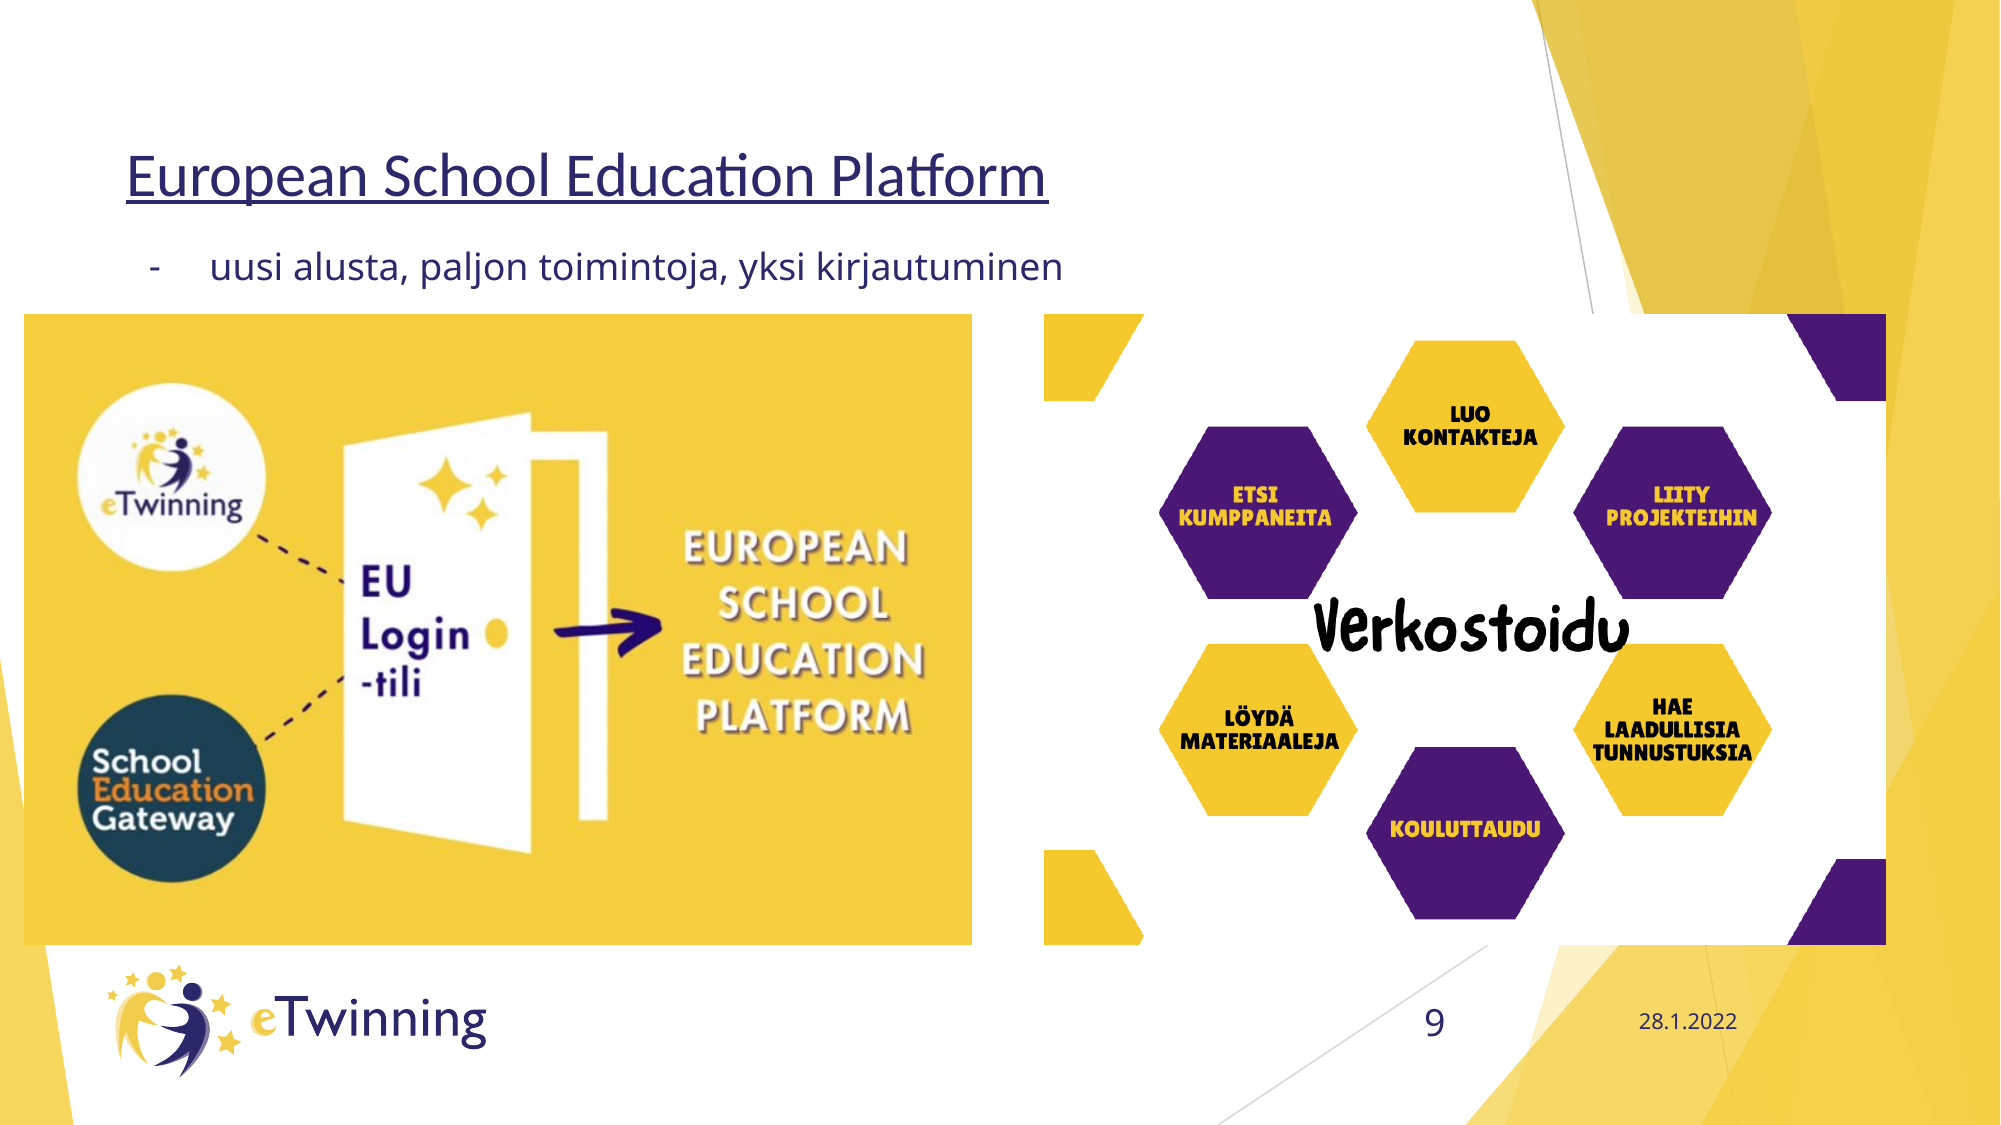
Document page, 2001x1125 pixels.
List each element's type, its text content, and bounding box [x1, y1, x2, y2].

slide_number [1603, 991, 1753, 1051]
title European School Education Platform uusi alusta, paljon toimintoja, yksi kirjautuminen [111, 99, 1522, 317]
picture [107, 964, 486, 1078]
slide_number ‹#› [1409, 991, 1522, 1051]
picture [1044, 314, 1886, 946]
picture [24, 314, 973, 946]
